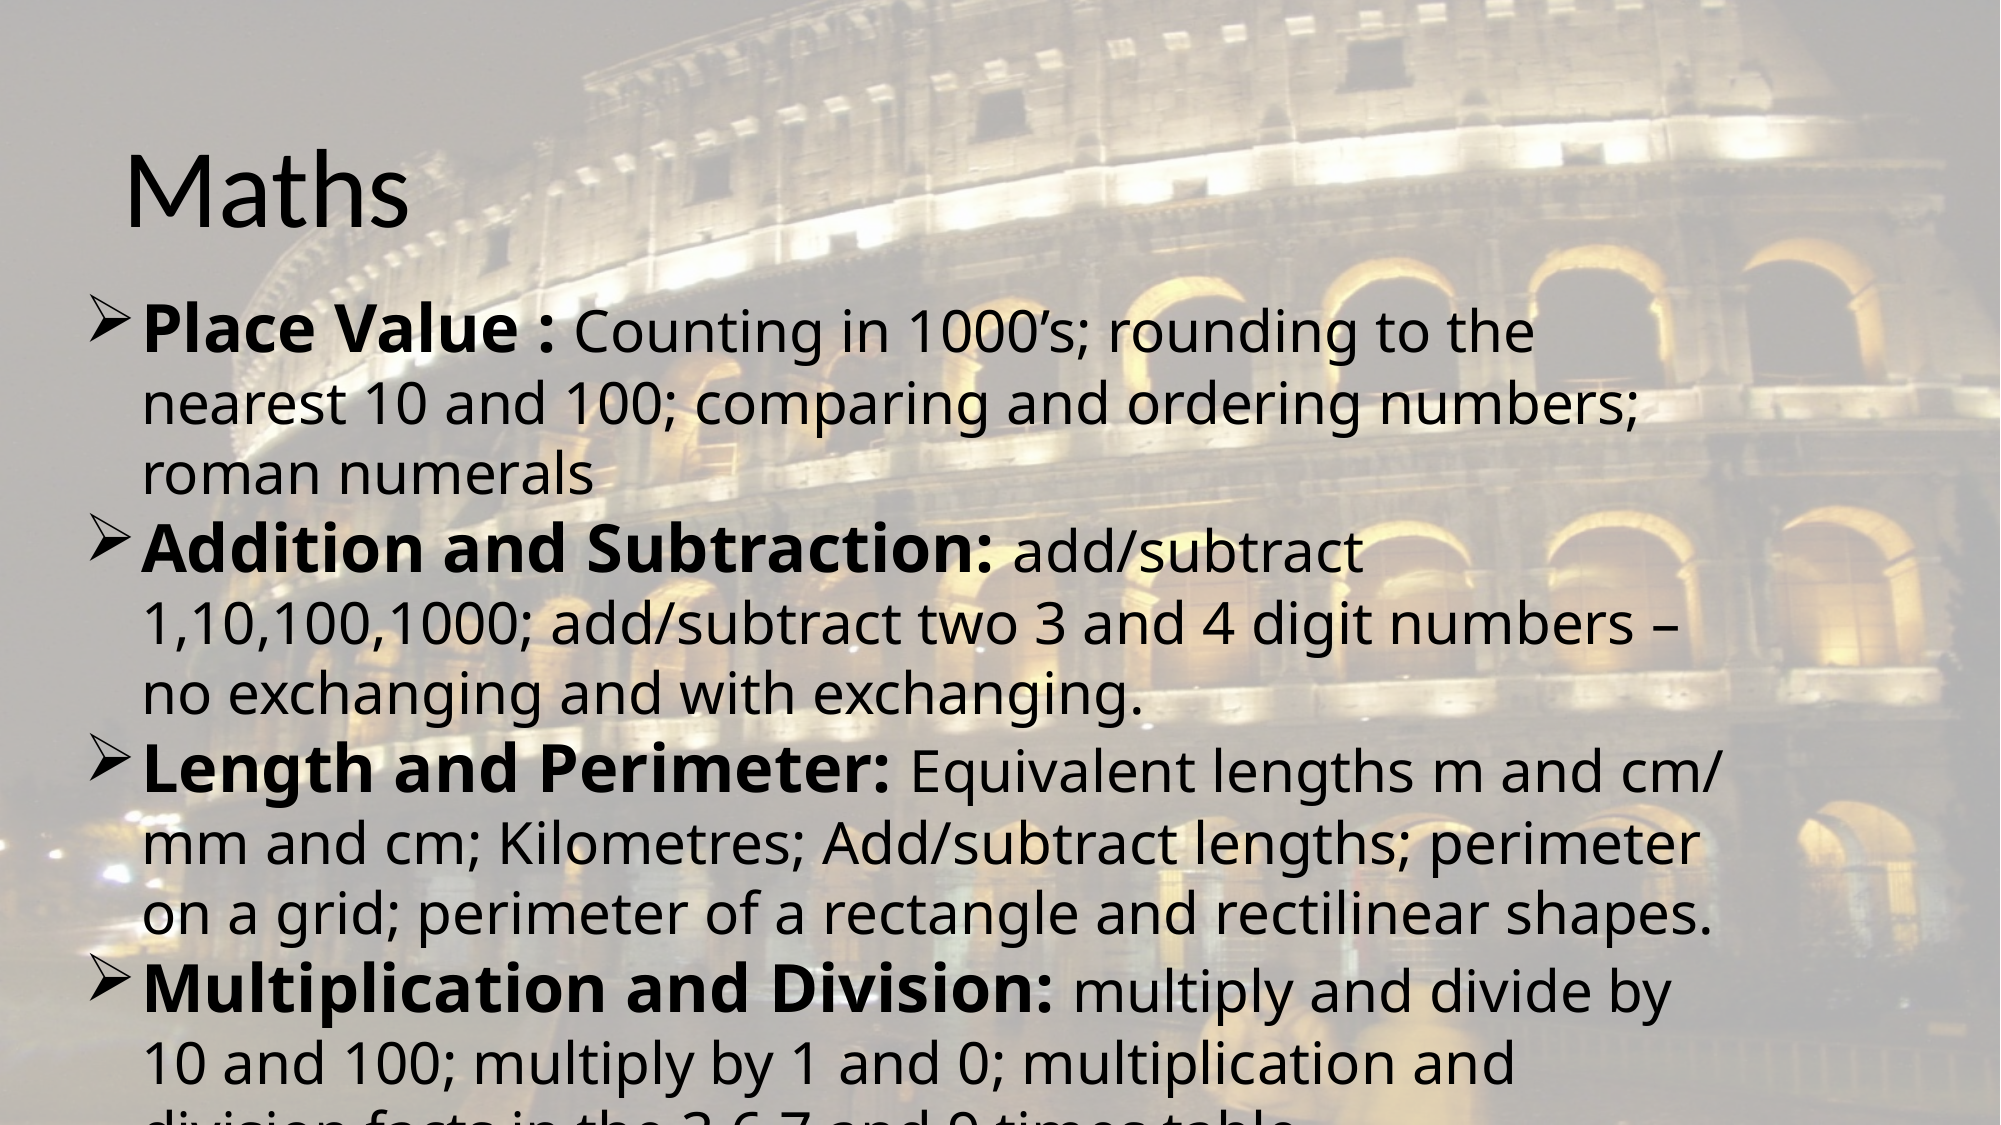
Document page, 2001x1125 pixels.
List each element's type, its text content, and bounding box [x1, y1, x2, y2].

subtitle Maths [107, 122, 1608, 278]
text_box Place Value : Counting in 1000’s; rounding to the nearest 10 and 100; comparing and ordering numbers; roman numerals Addition and Subtraction: add/subtract 1,10,100,1000; add/subtract two 3 and 4 digit numbers – no exchanging and with exchanging. Length and Perimeter: Equivalent lengths m and cm/ mm and cm; Kilometres; Add/subtract lengths; perimeter on a grid; perimeter of a rectangle and rectilinear shapes. Multiplication and Division: multiply and divide by 10 and 100; multiply by 1 and 0; multiplication and division facts in the 3,6,7 and 9 times table [69, 278, 1745, 1125]
